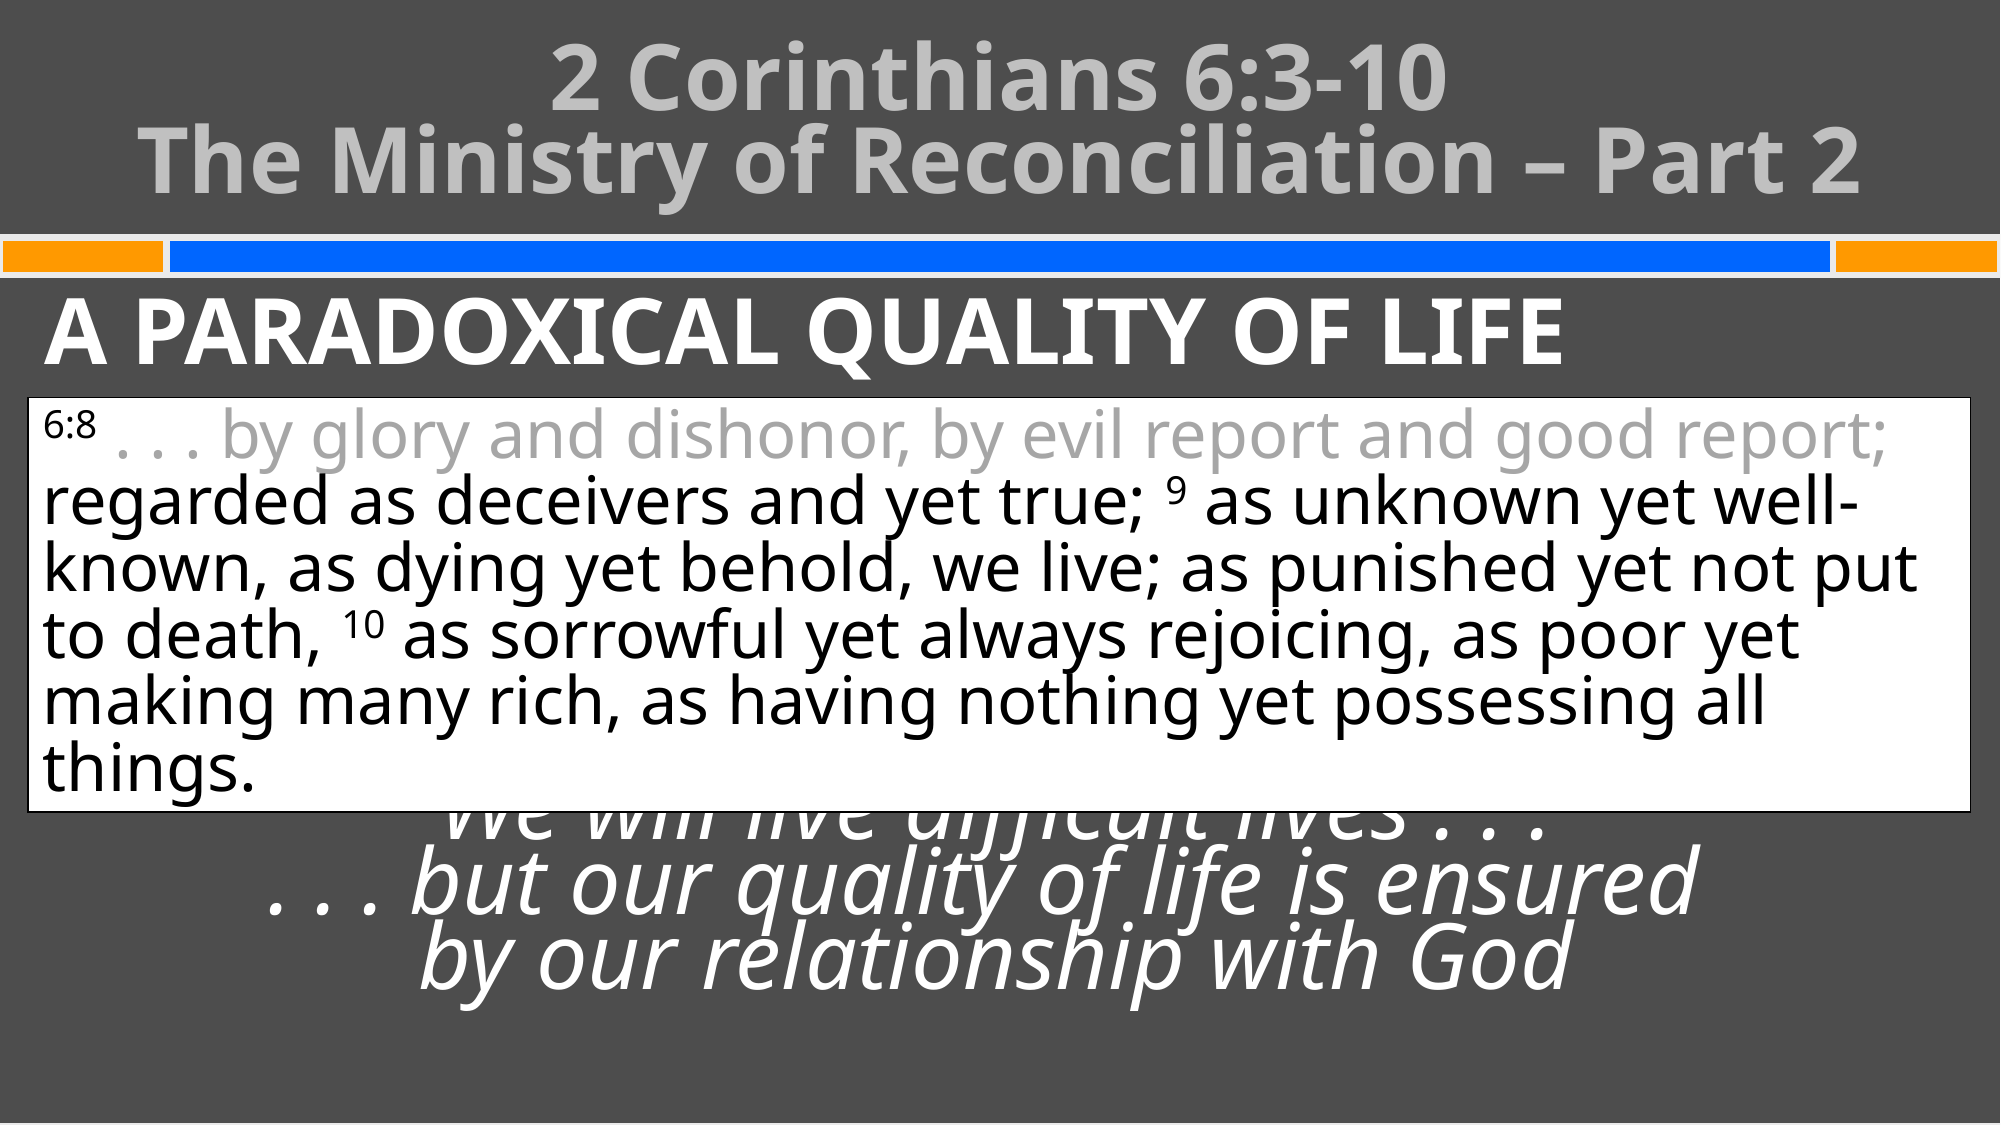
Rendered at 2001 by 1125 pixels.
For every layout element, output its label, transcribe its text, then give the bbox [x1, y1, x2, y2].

title 2 Corinthians 6:3-10 The Ministry of Reconciliation – Part 2 [99, 44, 1901, 213]
list A PARADOXICAL QUALITY OF LIFE We will live difficult lives . . . . . . but our quality of life is ensured by our relationship with God [29, 299, 1964, 397]
text_box 6:8 . . . by glory and dishonor, by evil report and good report; regarded as deceivers and yet true; 9 as unknown yet well-known, as dying yet behold, we live; as punished yet not put to death, 10 as sorrowful yet always rejoicing, as poor yet making many rich, as having nothing yet possessing all things. [28, 397, 1971, 813]
list A PARADOXICAL QUALITY OF LIFE We will live difficult lives . . . . . . but our quality of life is ensured by our relationship with God [29, 813, 1964, 1101]
